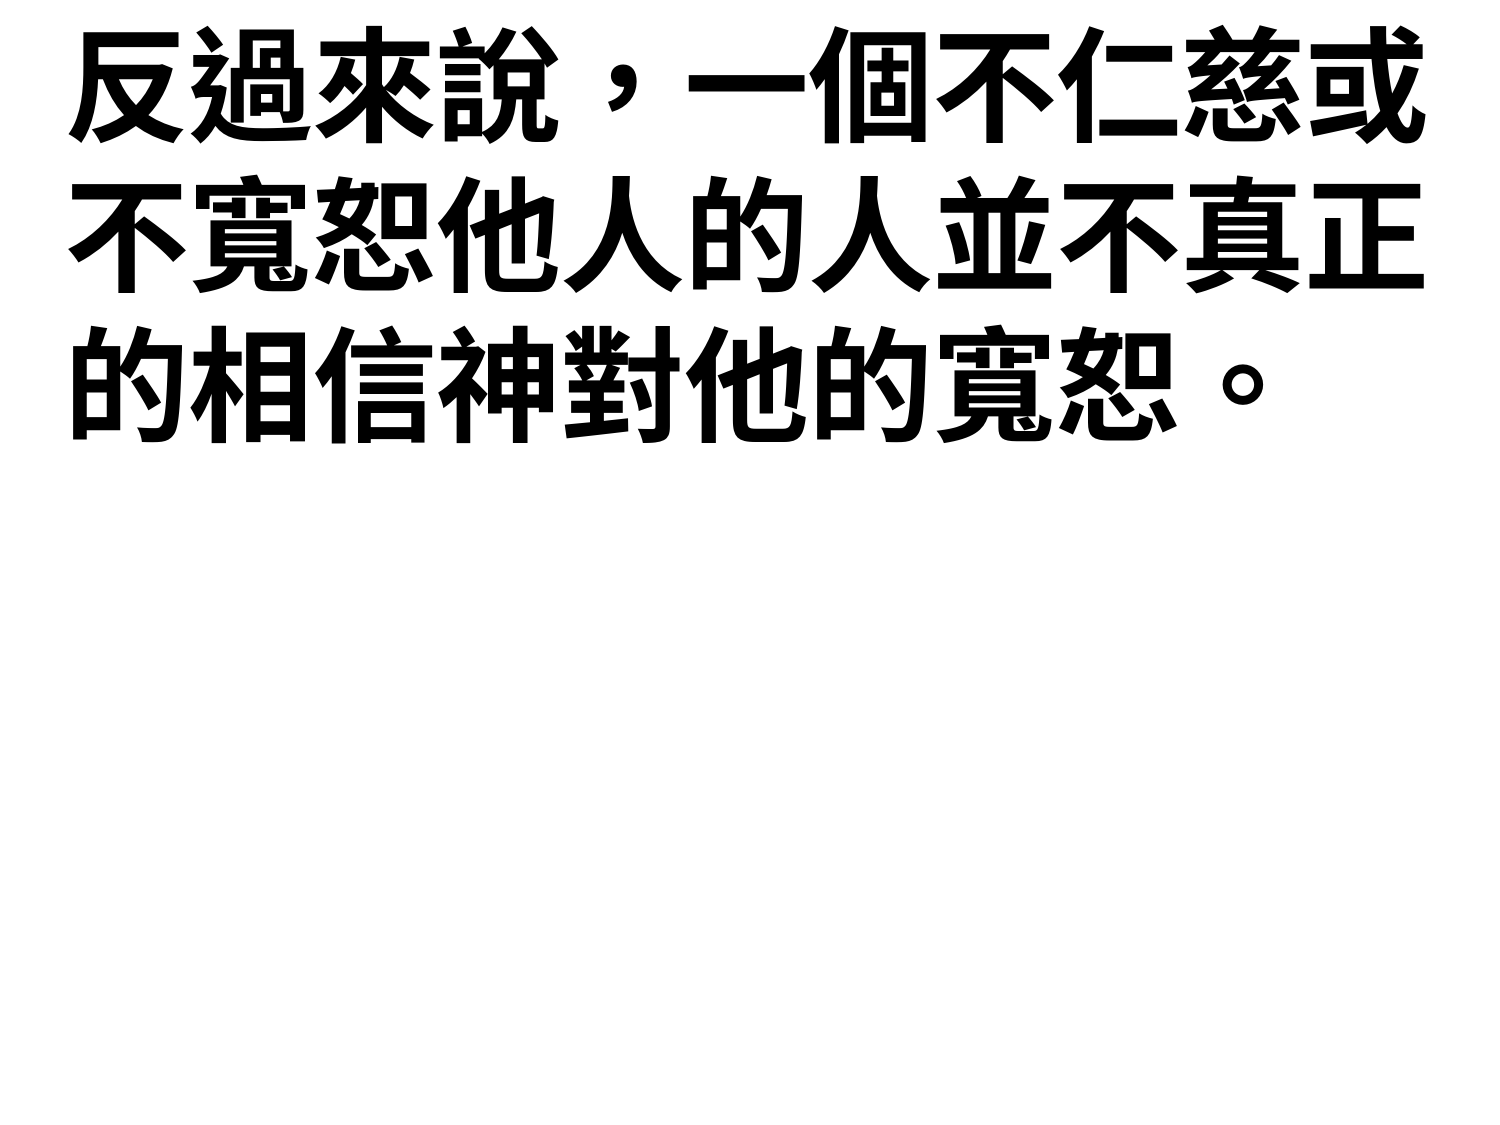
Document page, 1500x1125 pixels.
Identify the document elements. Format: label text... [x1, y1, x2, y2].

text_box 反過來說，一個不仁慈或不寬恕他人的人並不真正的相信神對他的寬恕。 [50, 0, 1450, 465]
